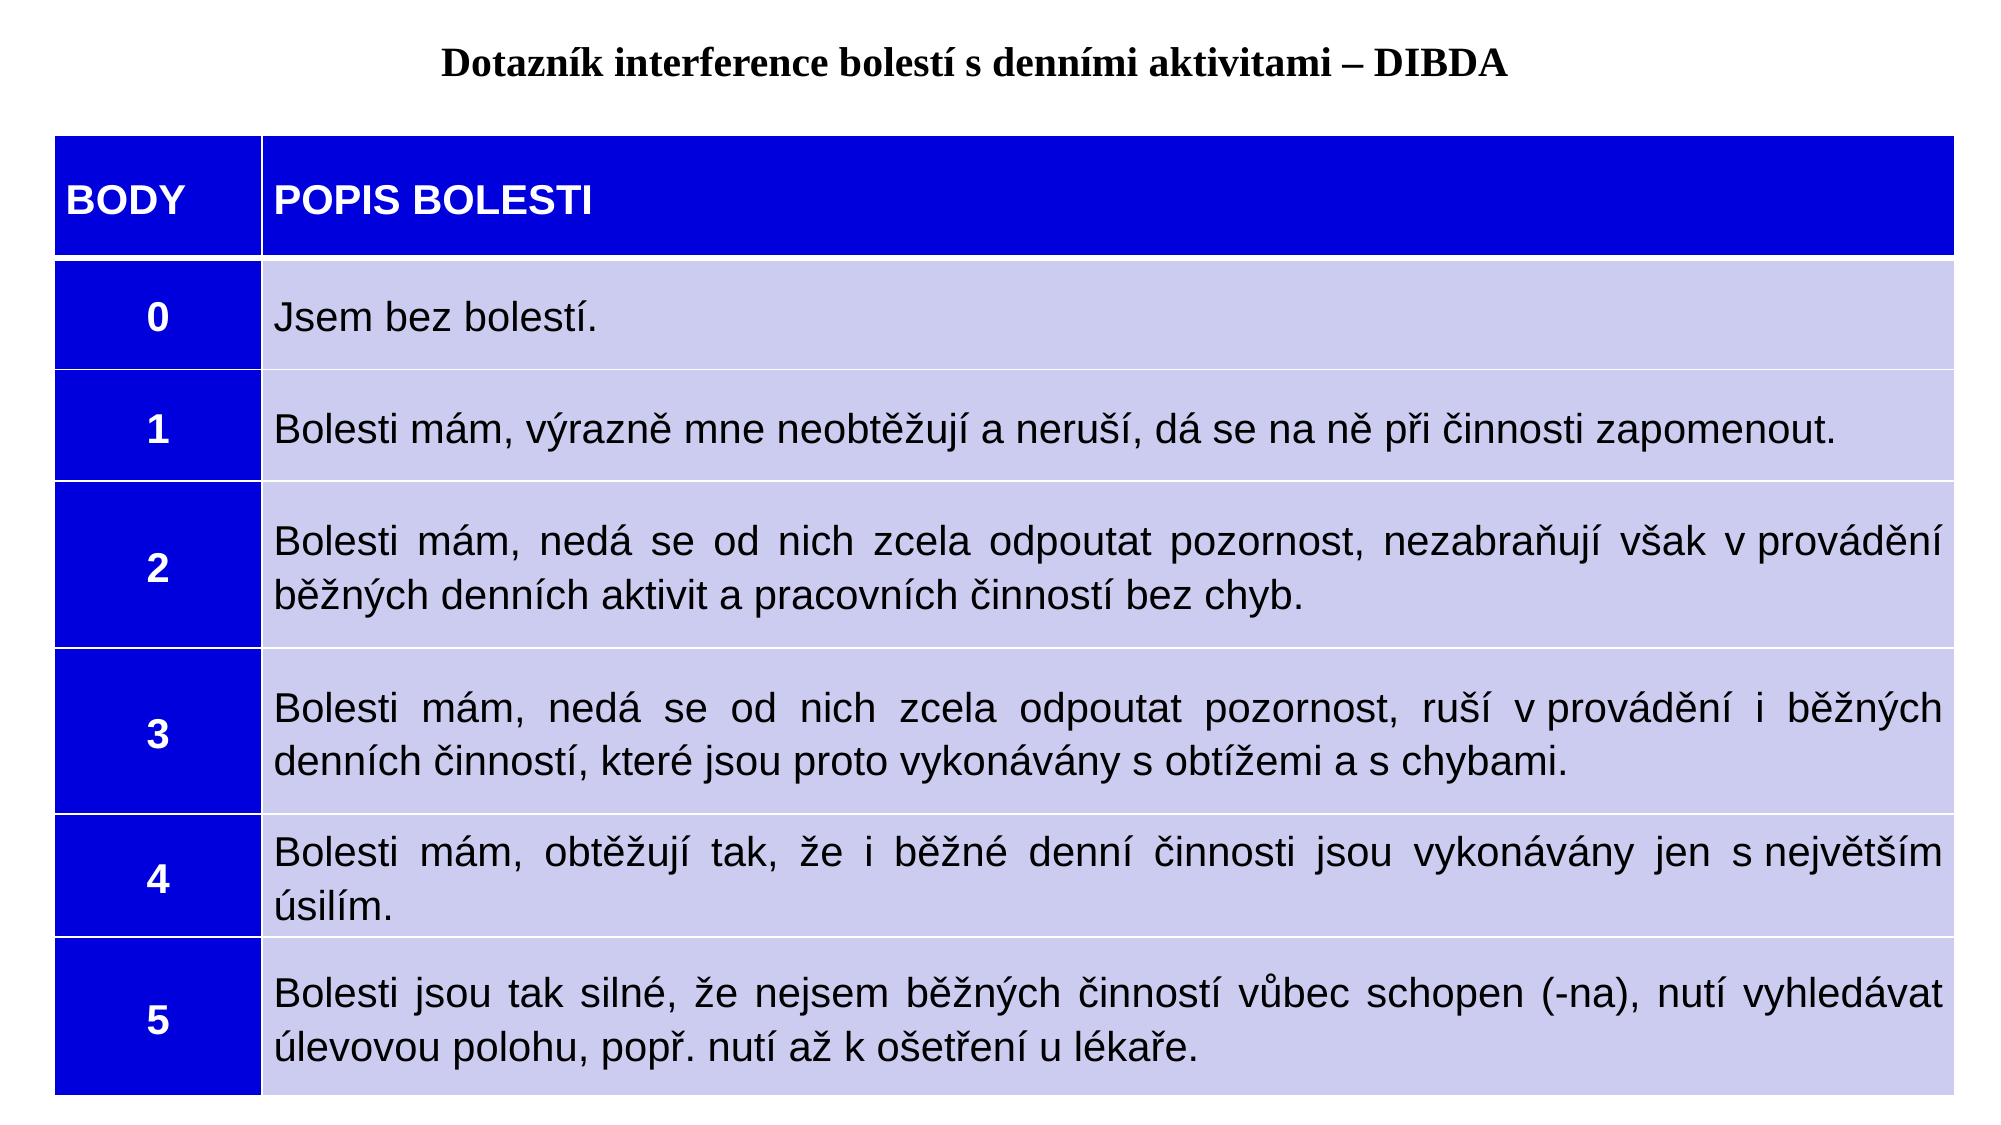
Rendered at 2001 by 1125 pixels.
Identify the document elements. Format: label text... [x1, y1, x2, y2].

table_cell Bolesti jsou tak silné, že nejsem běžných činností vůbec schopen (-na), nutí vyhledávat úlevovou polohu, popř. nutí až k ošetření u lékaře. [263, 938, 1954, 1095]
table_cell Bolesti mám, nedá se od nich zcela odpoutat pozornost, nezabraňují však v provádění běžných denních aktivit a pracovních činností bez chyb. [263, 482, 1954, 647]
text_box Dotazník interference bolestí s denními aktivitami – DIBDA [303, 2, 1656, 93]
table_cell Bolesti mám, výrazně mne neobtěžují a neruší, dá se na ně při činnosti zapomenout. [263, 370, 1954, 480]
table_cell 4 [55, 815, 261, 936]
table_cell 2 [55, 482, 261, 647]
table_header BODY [55, 136, 261, 255]
table_cell Jsem bez bolestí. [263, 261, 1954, 369]
table_cell 0 [55, 261, 261, 369]
table_cell 3 [55, 649, 261, 813]
table_cell 1 [55, 370, 261, 480]
table_cell 5 [55, 938, 261, 1095]
table_cell Bolesti mám, nedá se od nich zcela odpoutat pozornost, ruší v provádění i běžných denních činností, které jsou proto vykonávány s obtížemi a s chybami. [263, 649, 1954, 813]
table_cell Bolesti mám, obtěžují tak, že i běžné denní činnosti jsou vykonávány jen s největším úsilím. [263, 815, 1954, 936]
table_header POPIS BOLESTI [263, 136, 1954, 255]
